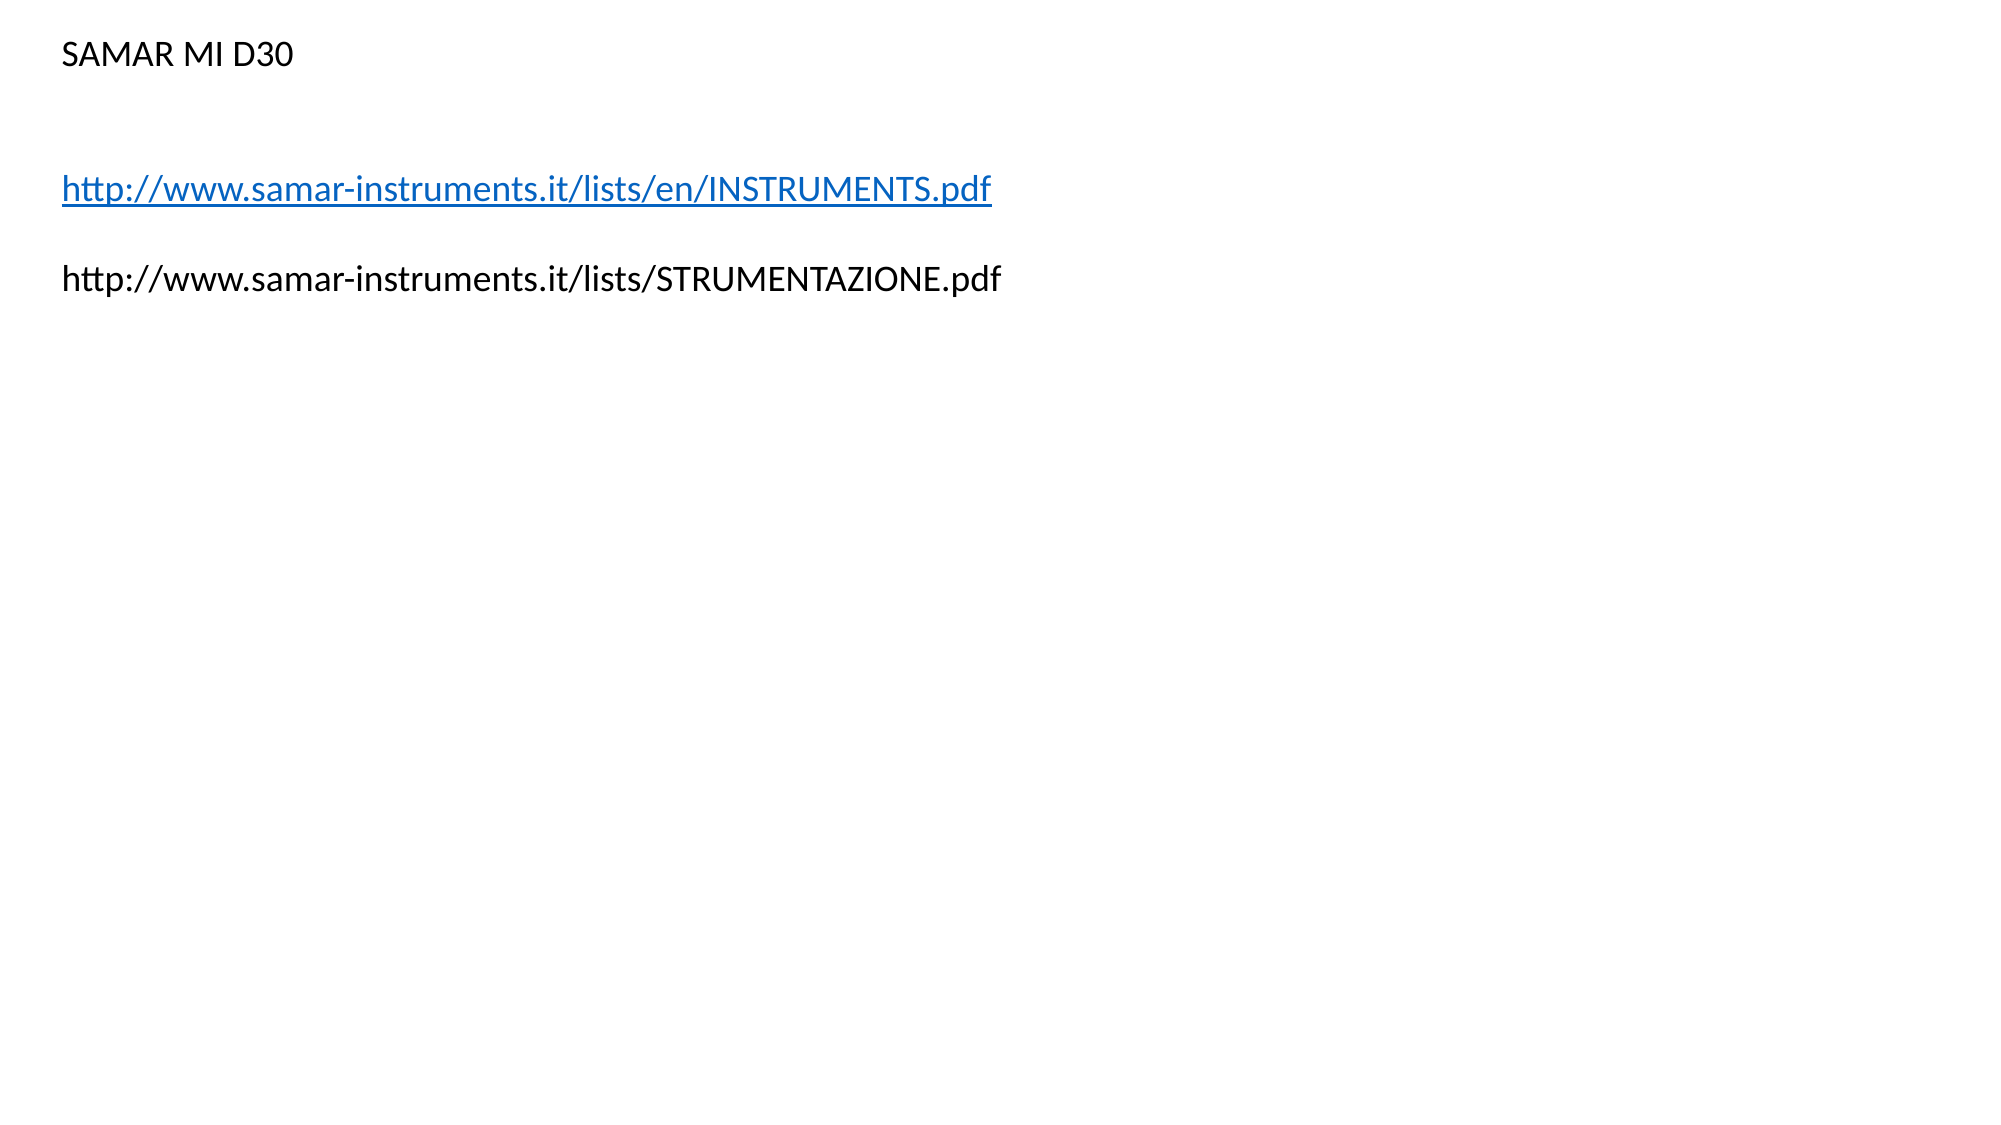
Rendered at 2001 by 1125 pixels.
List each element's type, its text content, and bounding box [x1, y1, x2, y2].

text_box SAMAR MI D30 http://www.samar-instruments.it/lists/en/INSTRUMENTS.pdf http://www.samar-instruments.it/lists/STRUMENTAZIONE.pdf [46, 21, 1586, 307]
